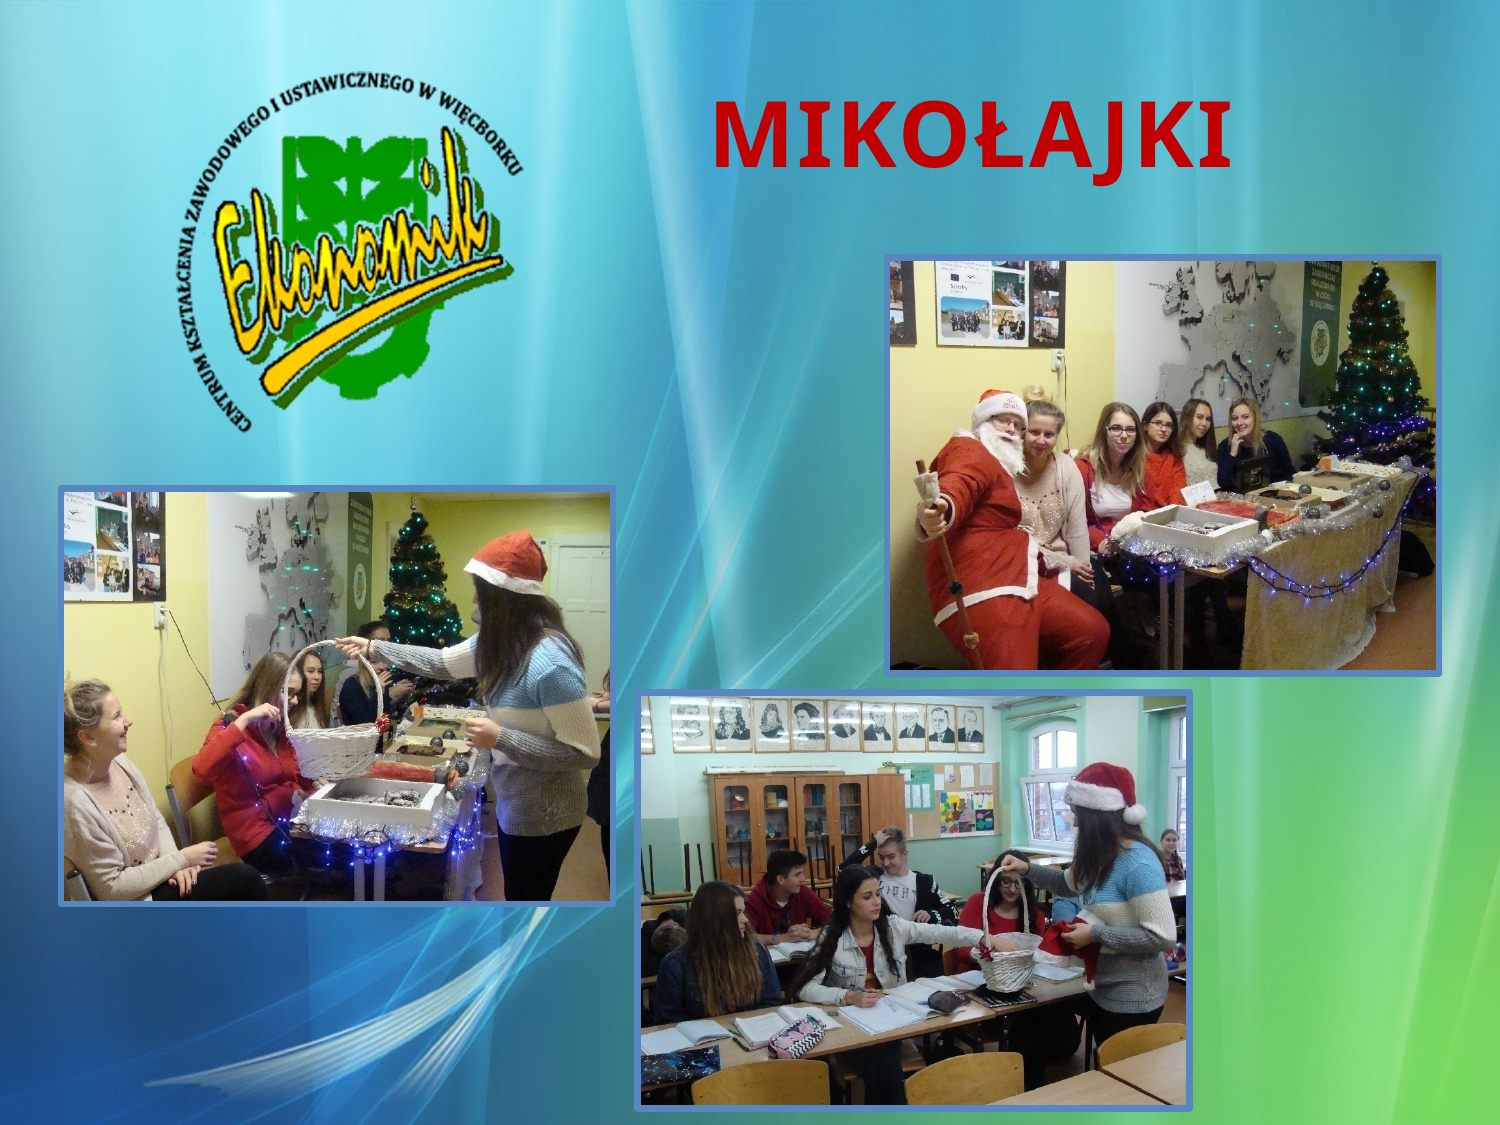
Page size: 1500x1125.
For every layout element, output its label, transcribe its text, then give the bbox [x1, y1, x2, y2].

title MIKOŁAJKI [478, 36, 1465, 225]
picture [0, 0, 1500, 1125]
